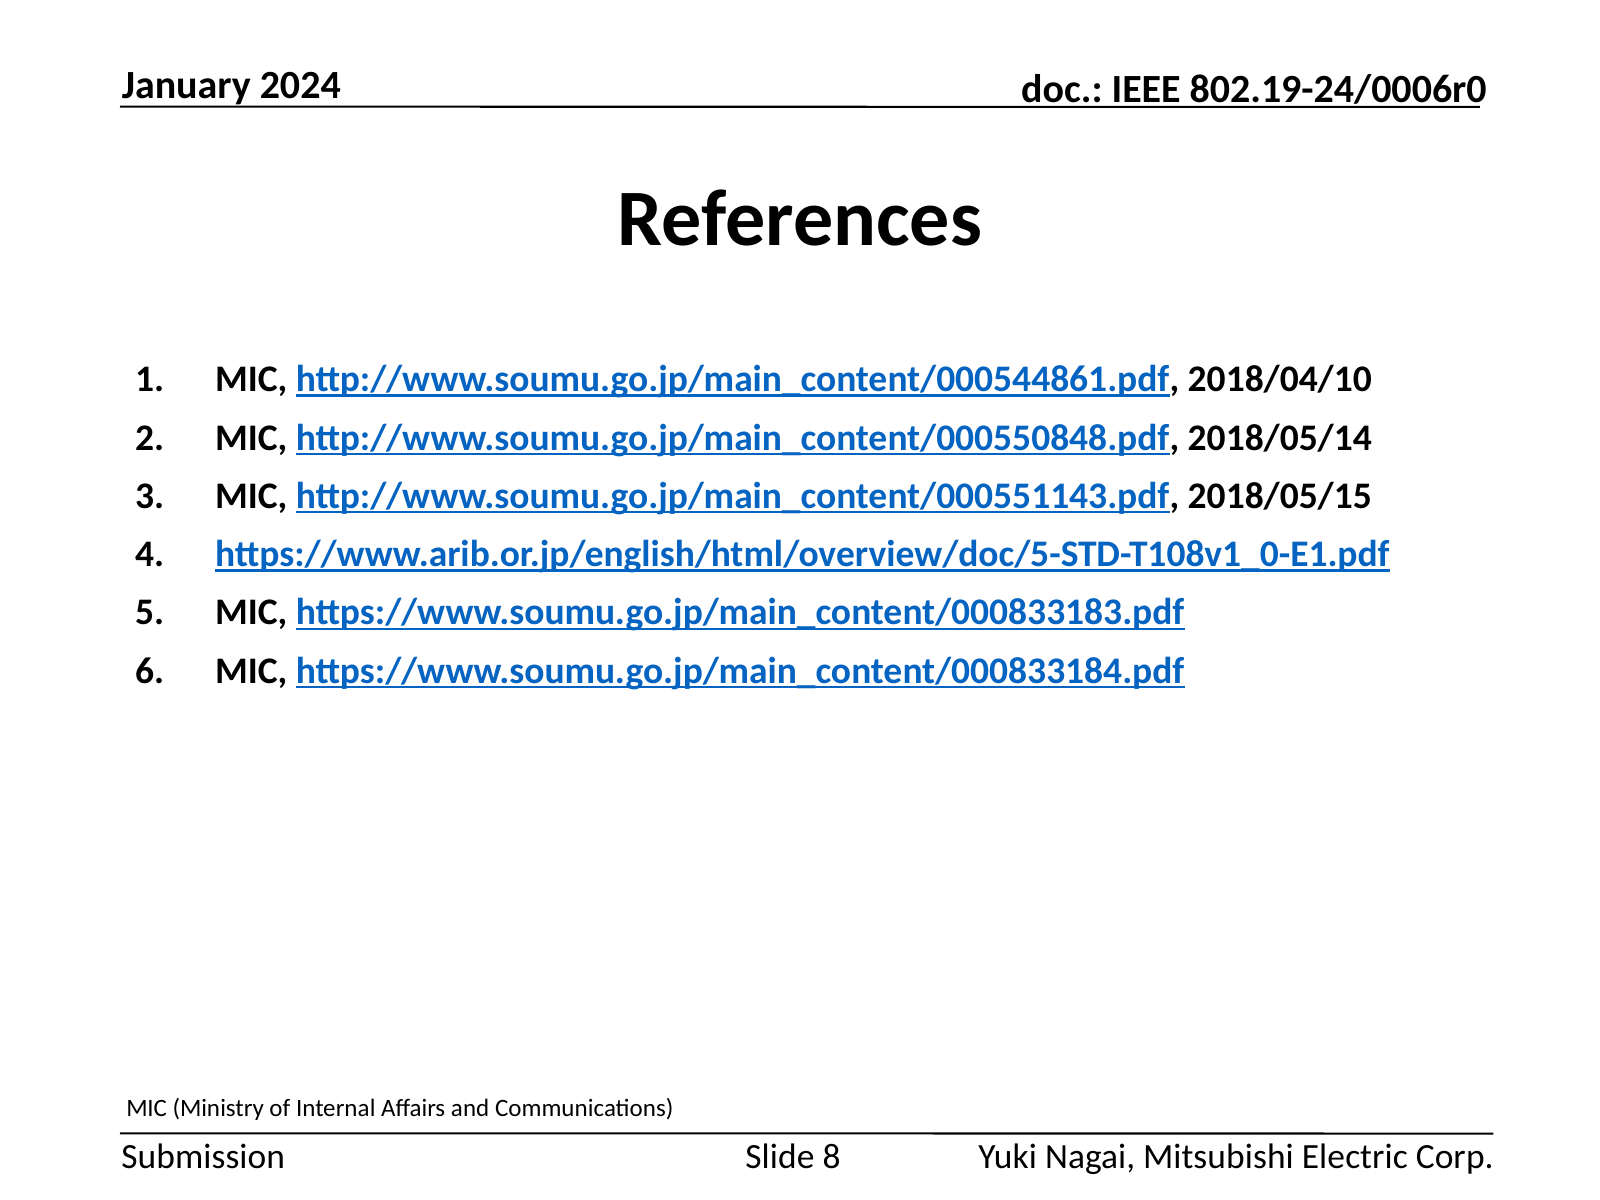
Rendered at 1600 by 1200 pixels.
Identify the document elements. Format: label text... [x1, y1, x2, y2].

list MIC, http://www.soumu.go.jp/main_content/000544861.pdf, 2018/04/10 MIC, http://www.soumu.go.jp/main_content/000550848.pdf, 2018/05/14 MIC, http://www.soumu.go.jp/main_content/000551143.pdf, 2018/05/15 https://www.arib.or.jp/english/html/overview/doc/5-STD-T108v1_0-E1.pdf MIC, https://www.soumu.go.jp/main_content/000833183.pdf MIC, https://www.soumu.go.jp/main_content/000833184.pdf [119, 346, 1481, 1084]
text_box MIC (Ministry of Internal Affairs and Communications) [111, 1083, 690, 1129]
footer Yuki Nagai, Mitsubishi Electric Corp. [962, 1132, 1495, 1165]
slide_number Slide 8 [733, 1132, 854, 1197]
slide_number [121, 58, 526, 107]
title References [119, 119, 1481, 307]
